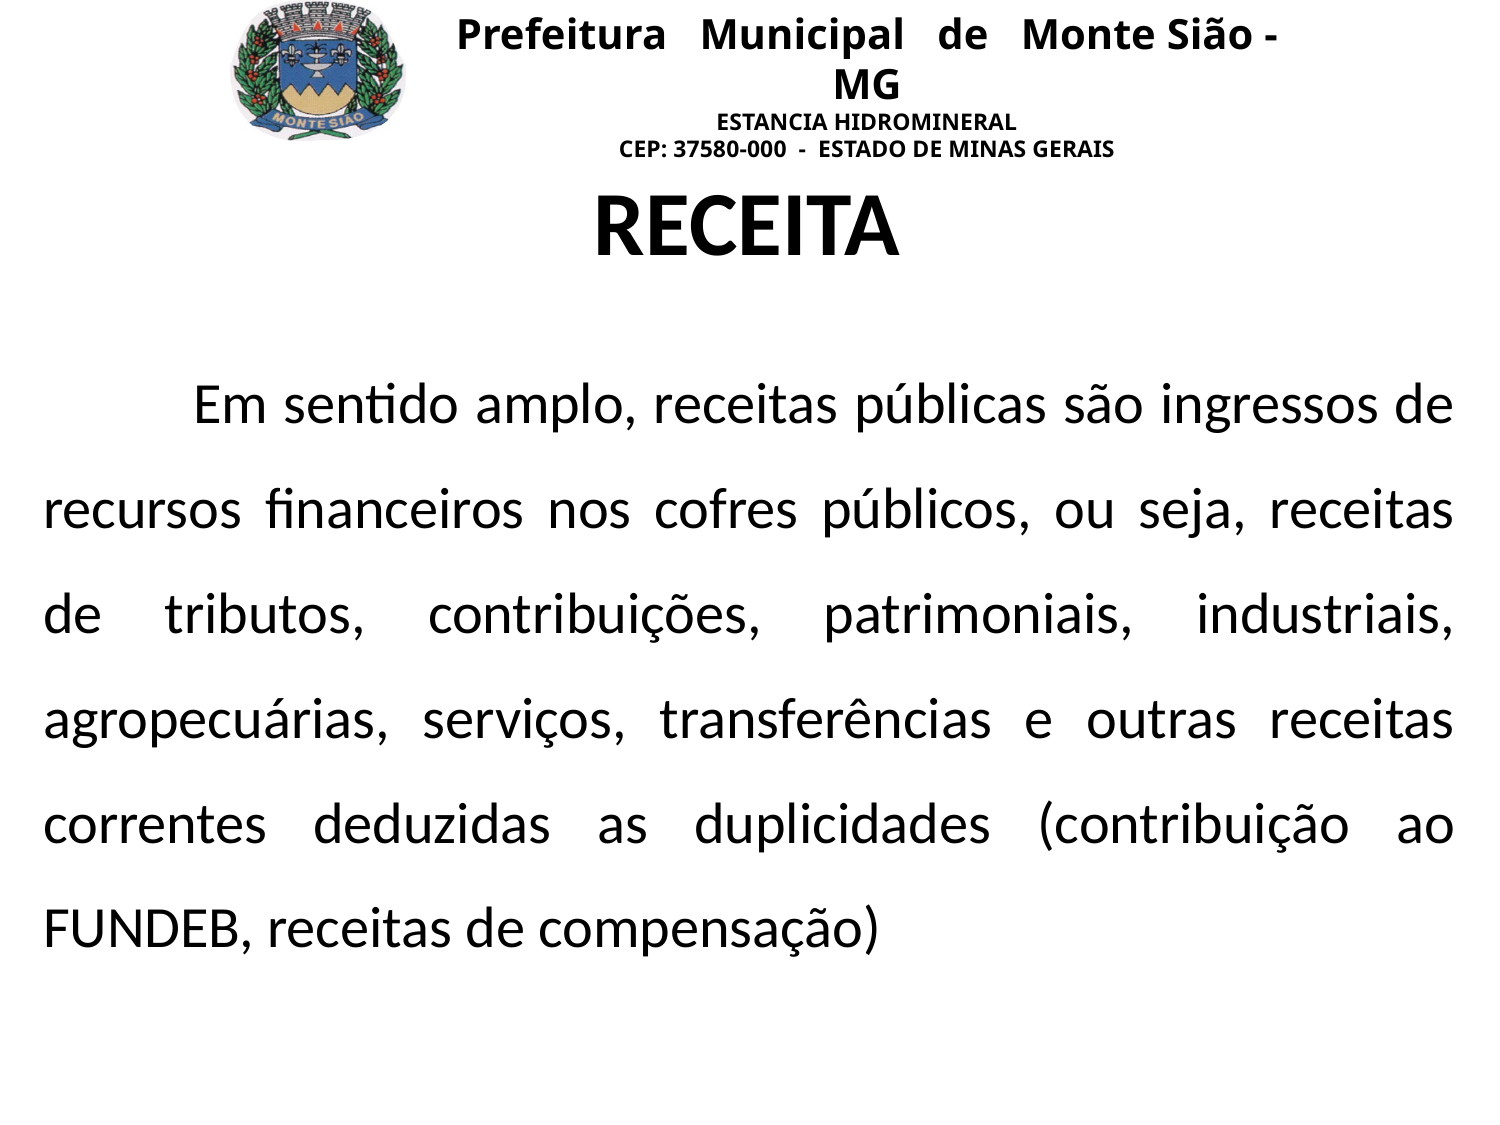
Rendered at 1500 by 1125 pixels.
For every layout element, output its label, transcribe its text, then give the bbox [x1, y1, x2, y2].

title RECEITA [0, 160, 1498, 291]
subtitle Em sentido amplo, receitas públicas são ingressos de recursos financeiros nos cofres públicos, ou seja, receitas de tributos, contribuições, patrimoniais, industriais, agropecuárias, serviços, transferências e outras receitas correntes deduzidas as duplicidades (contribuição ao FUNDEB, receitas de compensação) [0, 243, 1471, 1047]
text_box Prefeitura Municipal de Monte Sião - MG ESTANCIA HIDROMINERAL CEP: 37580-000 - ESTADO DE MINAS GERAIS [407, 0, 1329, 132]
picture [229, 0, 406, 141]
